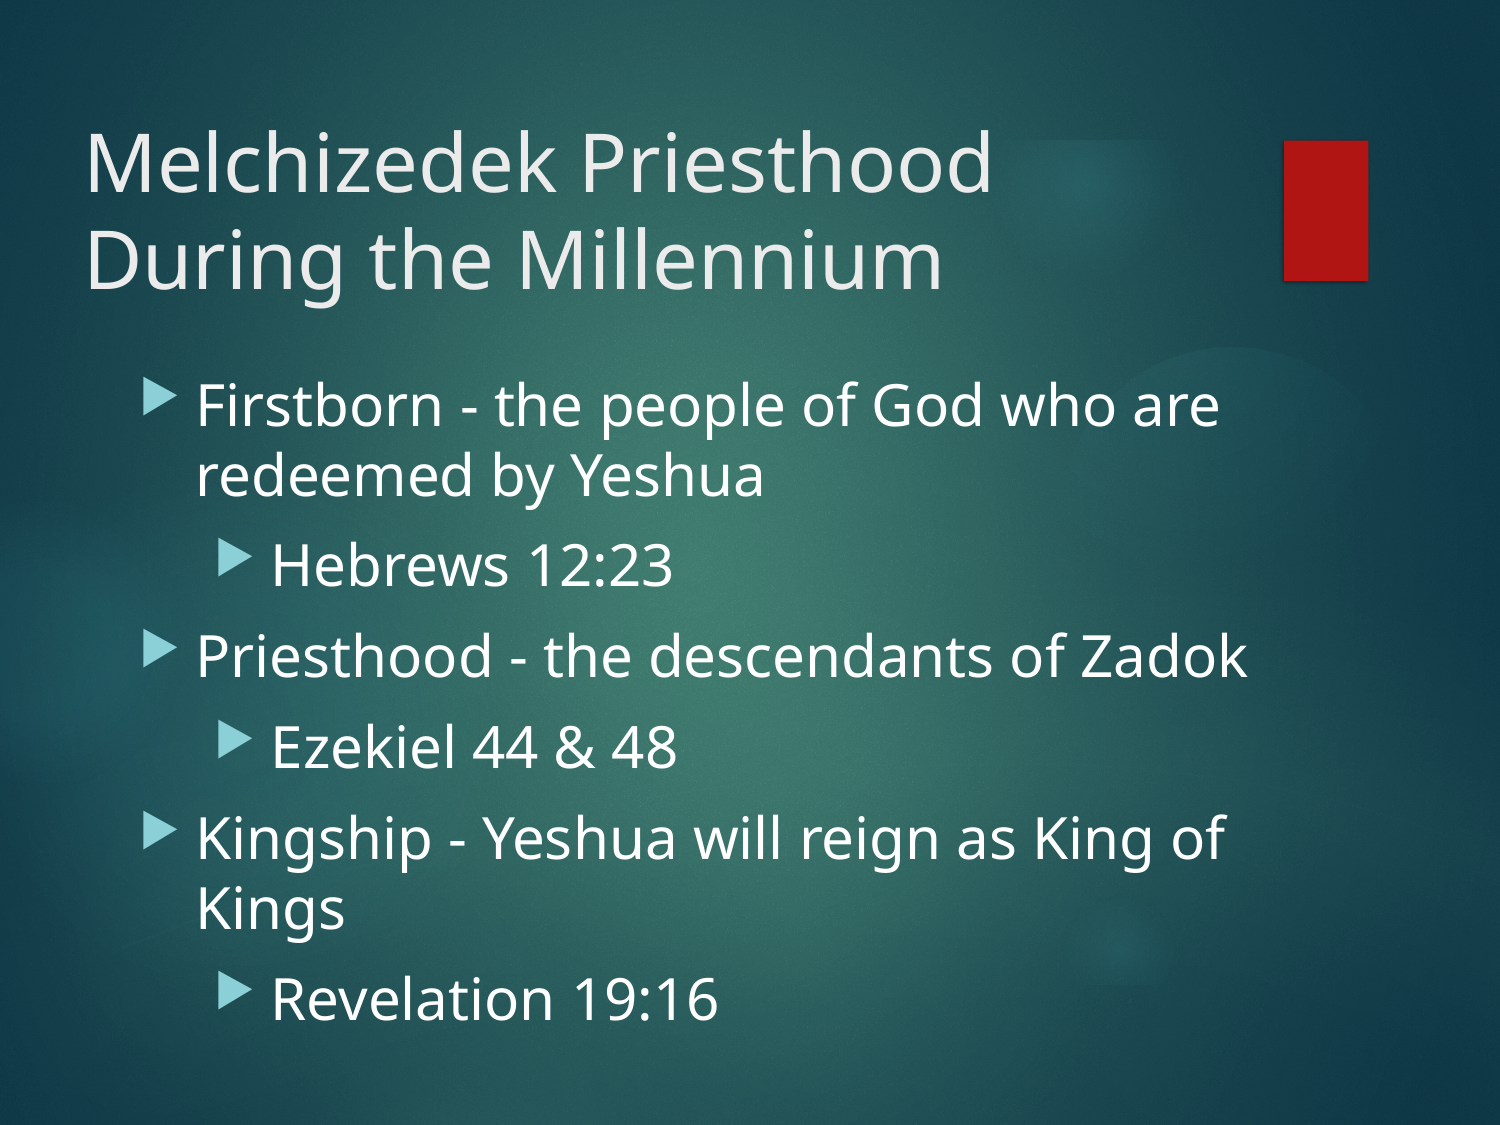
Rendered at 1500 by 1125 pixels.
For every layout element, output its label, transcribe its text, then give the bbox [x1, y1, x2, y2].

picture [0, 0, 1500, 1125]
list Firstborn - the people of God who are redeemed by Yeshua Hebrews 12:23 Priesthood - the descendants of Zadok Ezekiel 44 & 48 Kingship - Yeshua will reign as King of Kings Revelation 19:16 [133, 361, 1398, 991]
title Melchizedek Priesthood During the Millennium [76, 104, 1276, 318]
